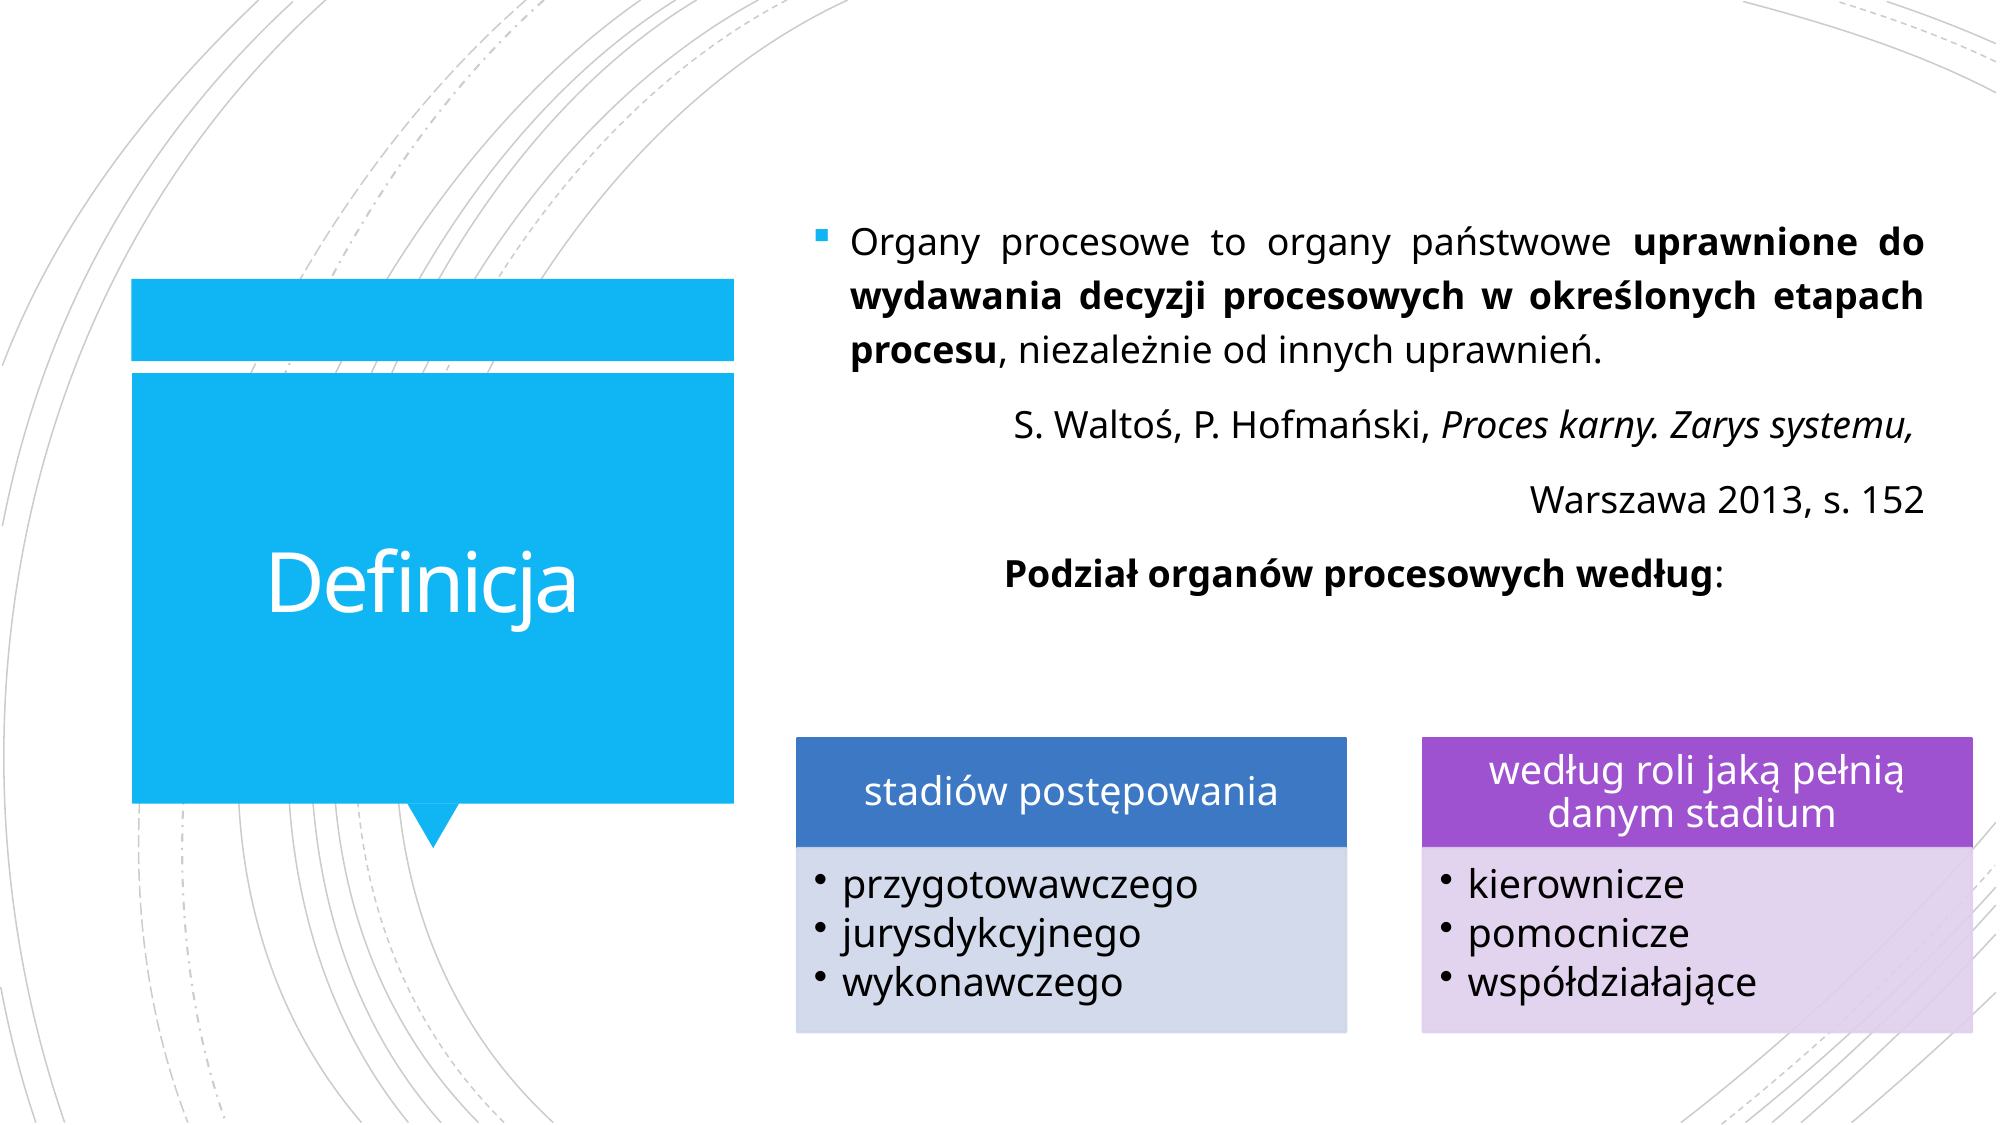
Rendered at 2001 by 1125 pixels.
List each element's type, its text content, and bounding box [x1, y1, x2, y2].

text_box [797, 730, 1973, 1040]
list Organy procesowe to organy państwowe uprawnione do wydawania decyzji procesowych w określonych etapach procesu, niezależnie od innych uprawnień. S. Waltoś, P. Hofmański, Proces karny. Zarys systemu, Warszawa 2013, s. 152 Podział organów procesowych według: [797, 99, 1941, 705]
title Definicja [145, 385, 720, 789]
